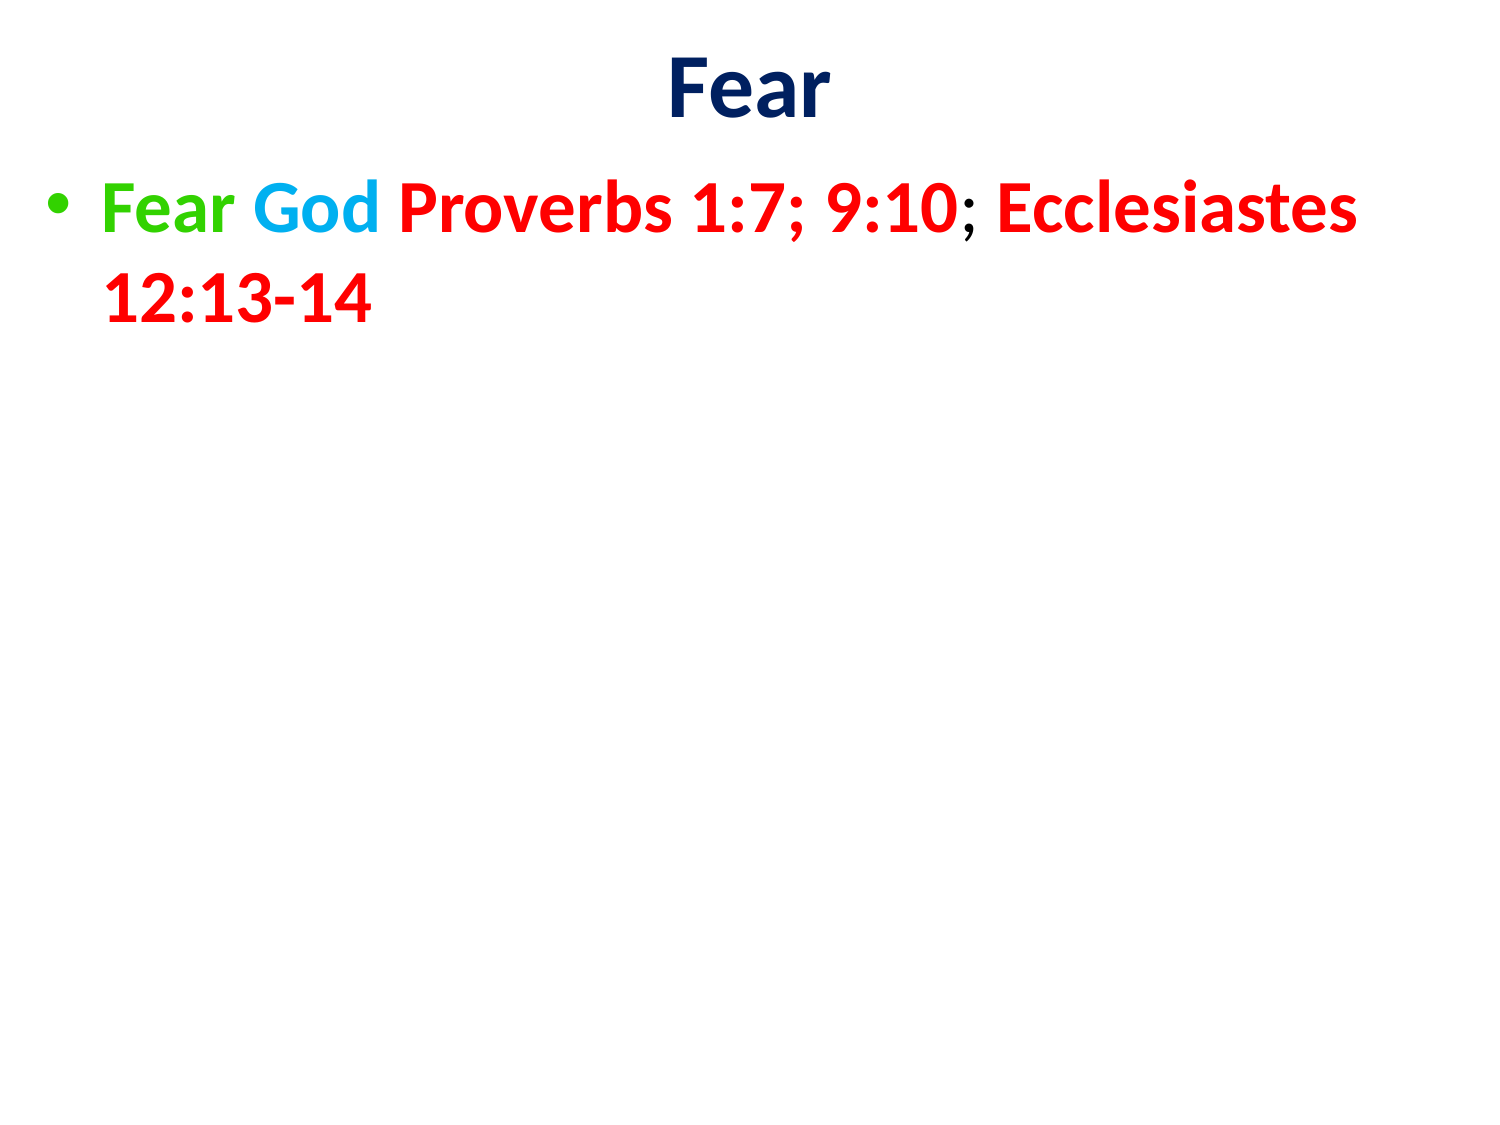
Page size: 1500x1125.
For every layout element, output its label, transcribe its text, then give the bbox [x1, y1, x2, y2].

list Fear God Proverbs 1:7; 9:10; Ecclesiastes 12:13-14 [36, 149, 1463, 1125]
title Fear [74, 0, 1426, 149]
